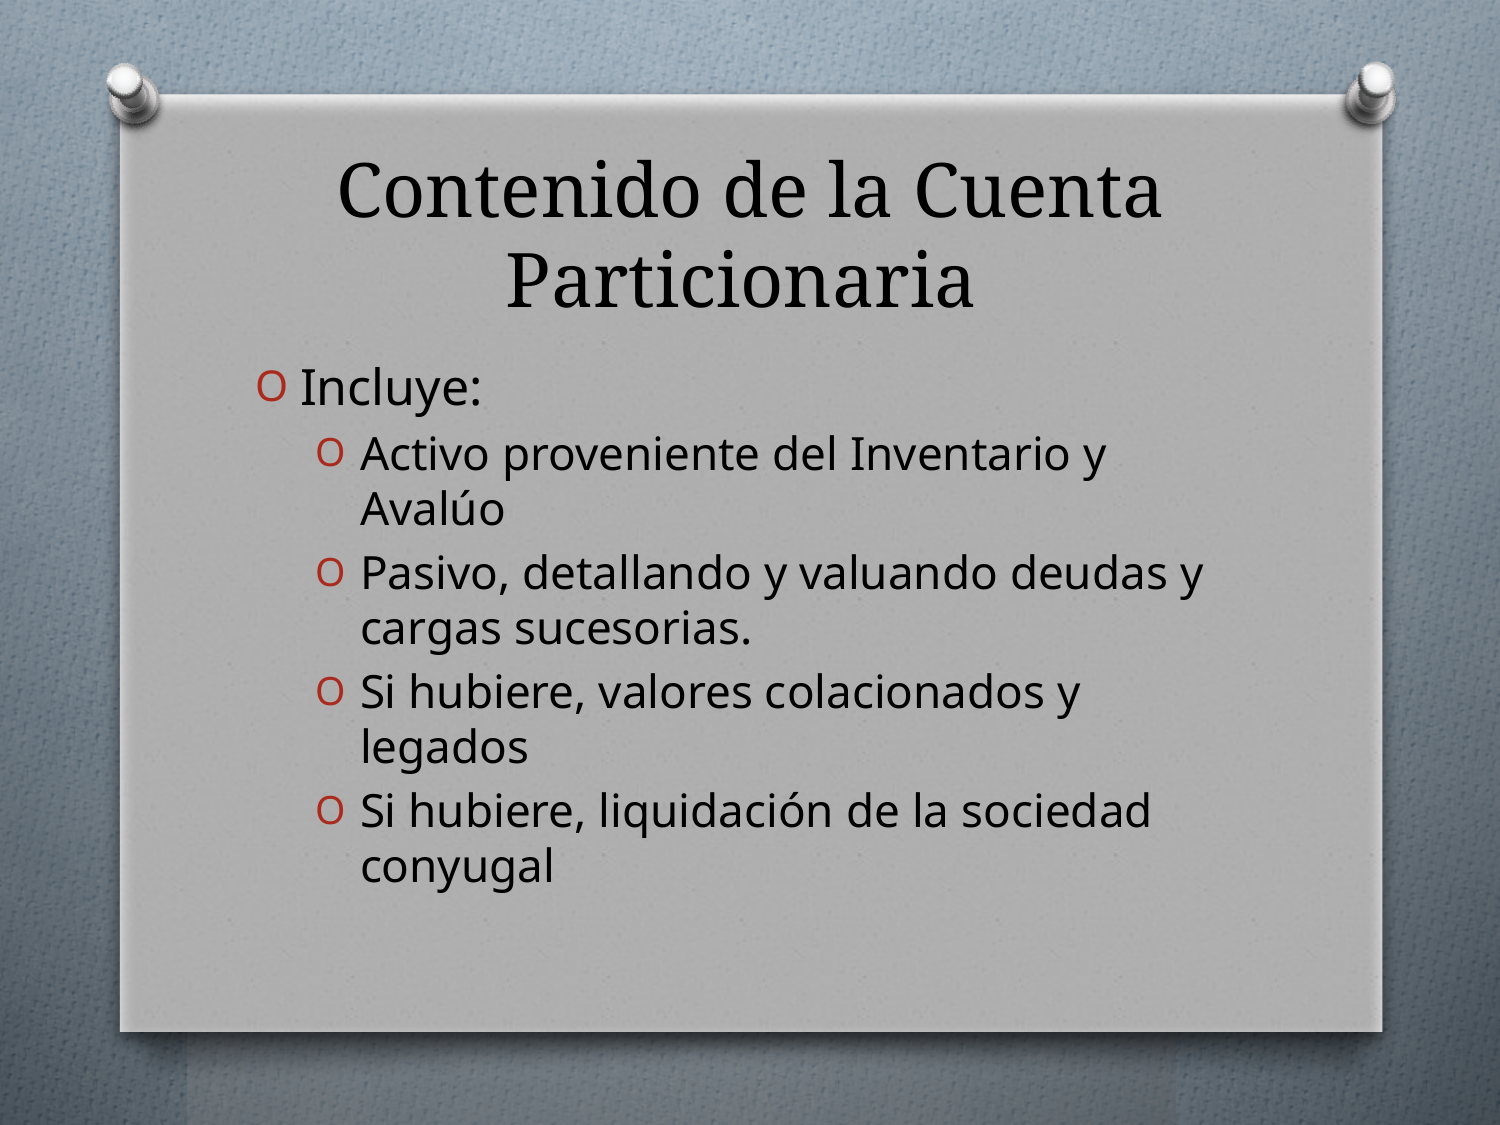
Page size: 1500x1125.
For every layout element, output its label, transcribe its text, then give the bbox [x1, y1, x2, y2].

picture [1317, 35, 1439, 156]
picture [75, 29, 198, 153]
title Contenido de la Cuenta Particionaria [179, 134, 1323, 332]
list Incluye: Activo proveniente del Inventario y Avalúo Pasivo, detallando y valuando deudas y cargas sucesorias. Si hubiere, valores colacionados y legados Si hubiere, liquidación de la sociedad conyugal [240, 347, 1257, 939]
